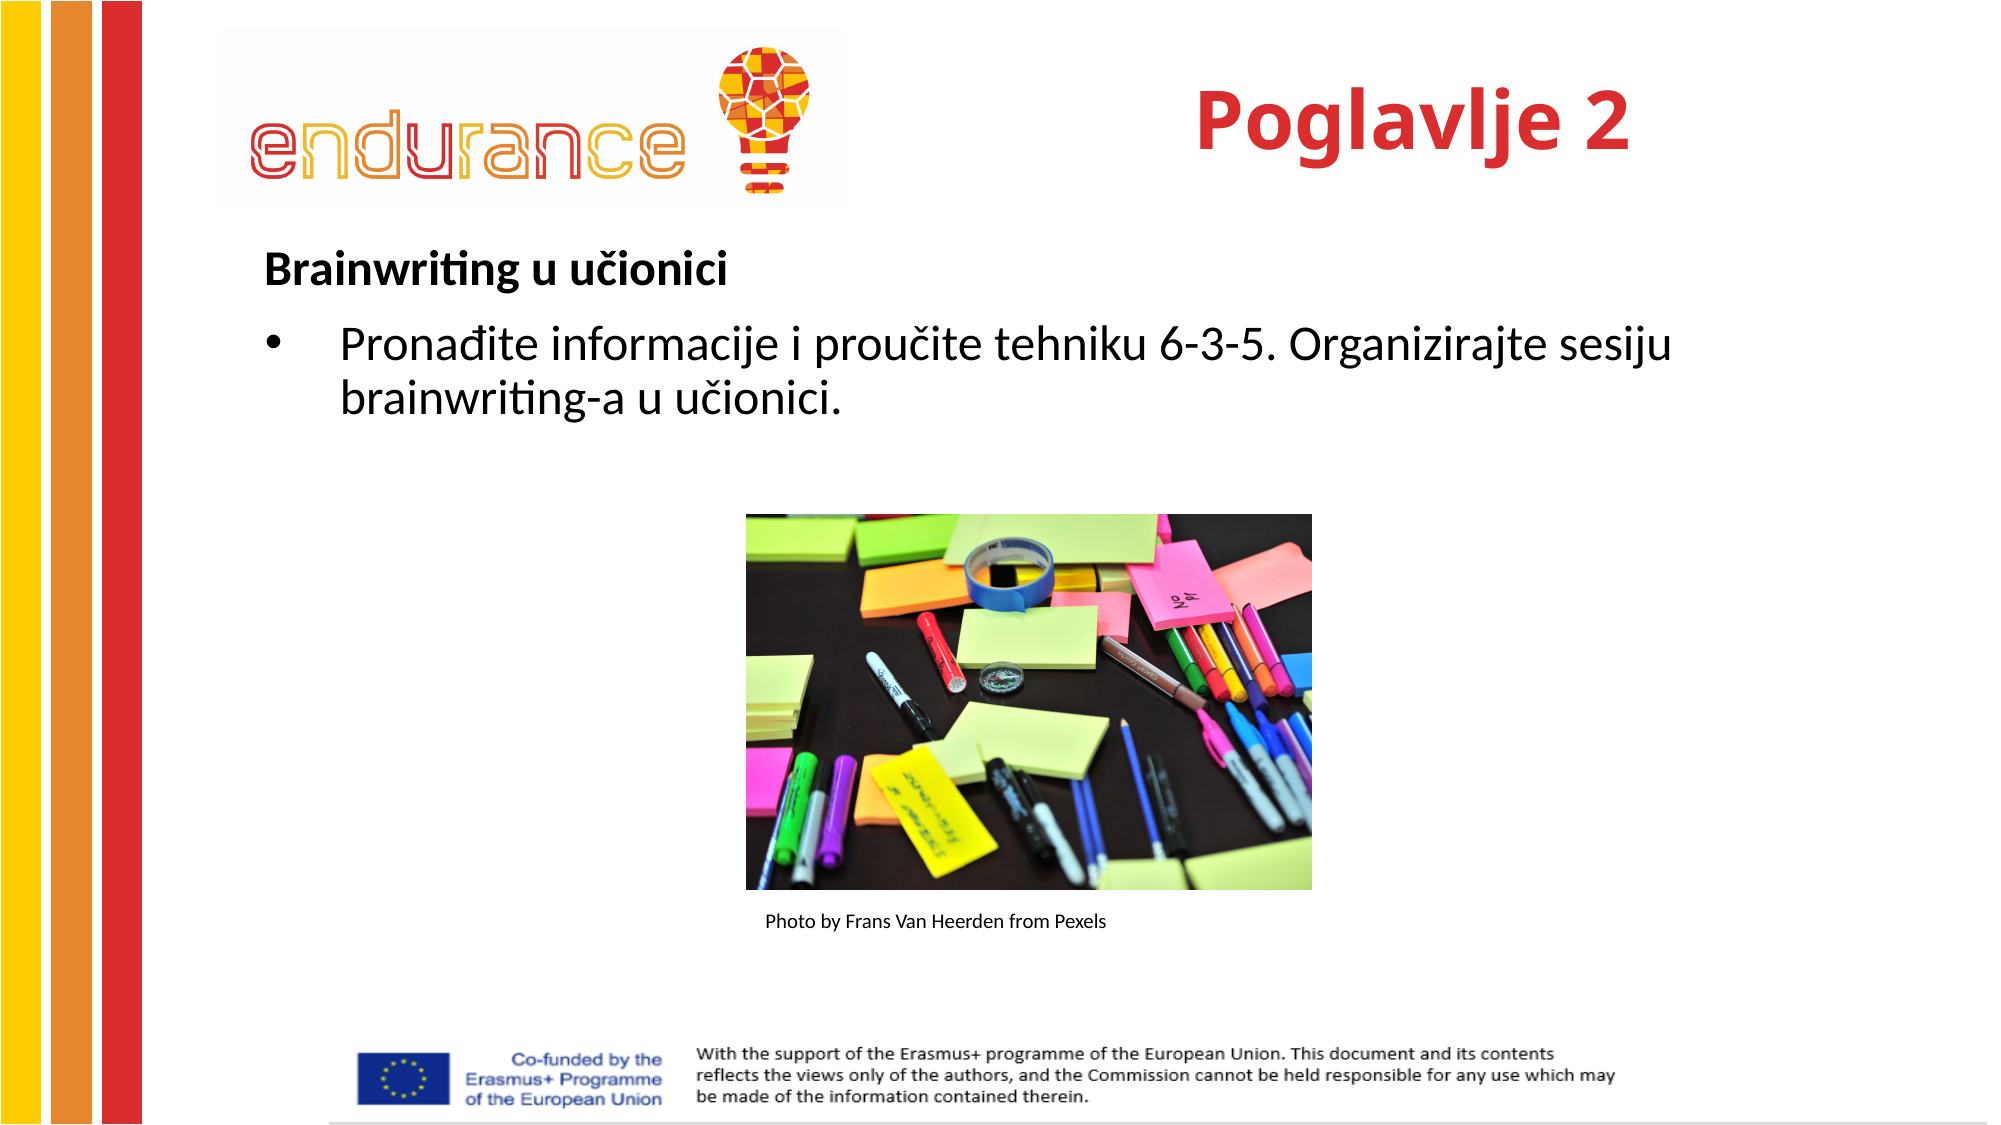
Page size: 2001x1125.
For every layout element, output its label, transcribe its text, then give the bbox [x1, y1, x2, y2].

subtitle Brainwriting u učionici Pronađite informacije i proučite tehniku 6-3-5. Organizirajte sesiju brainwriting-a u učionici. [249, 235, 1750, 1032]
text_box Photo by Frans Van Heerden from Pexels [750, 899, 1122, 940]
picture [218, 27, 845, 212]
text_box [100, 0, 144, 1125]
text_box [49, 0, 94, 1125]
picture [746, 513, 1312, 890]
picture [329, 1032, 1987, 1125]
text_box Poglavlje 2​ [870, 66, 1954, 175]
text_box [0, 0, 43, 1125]
